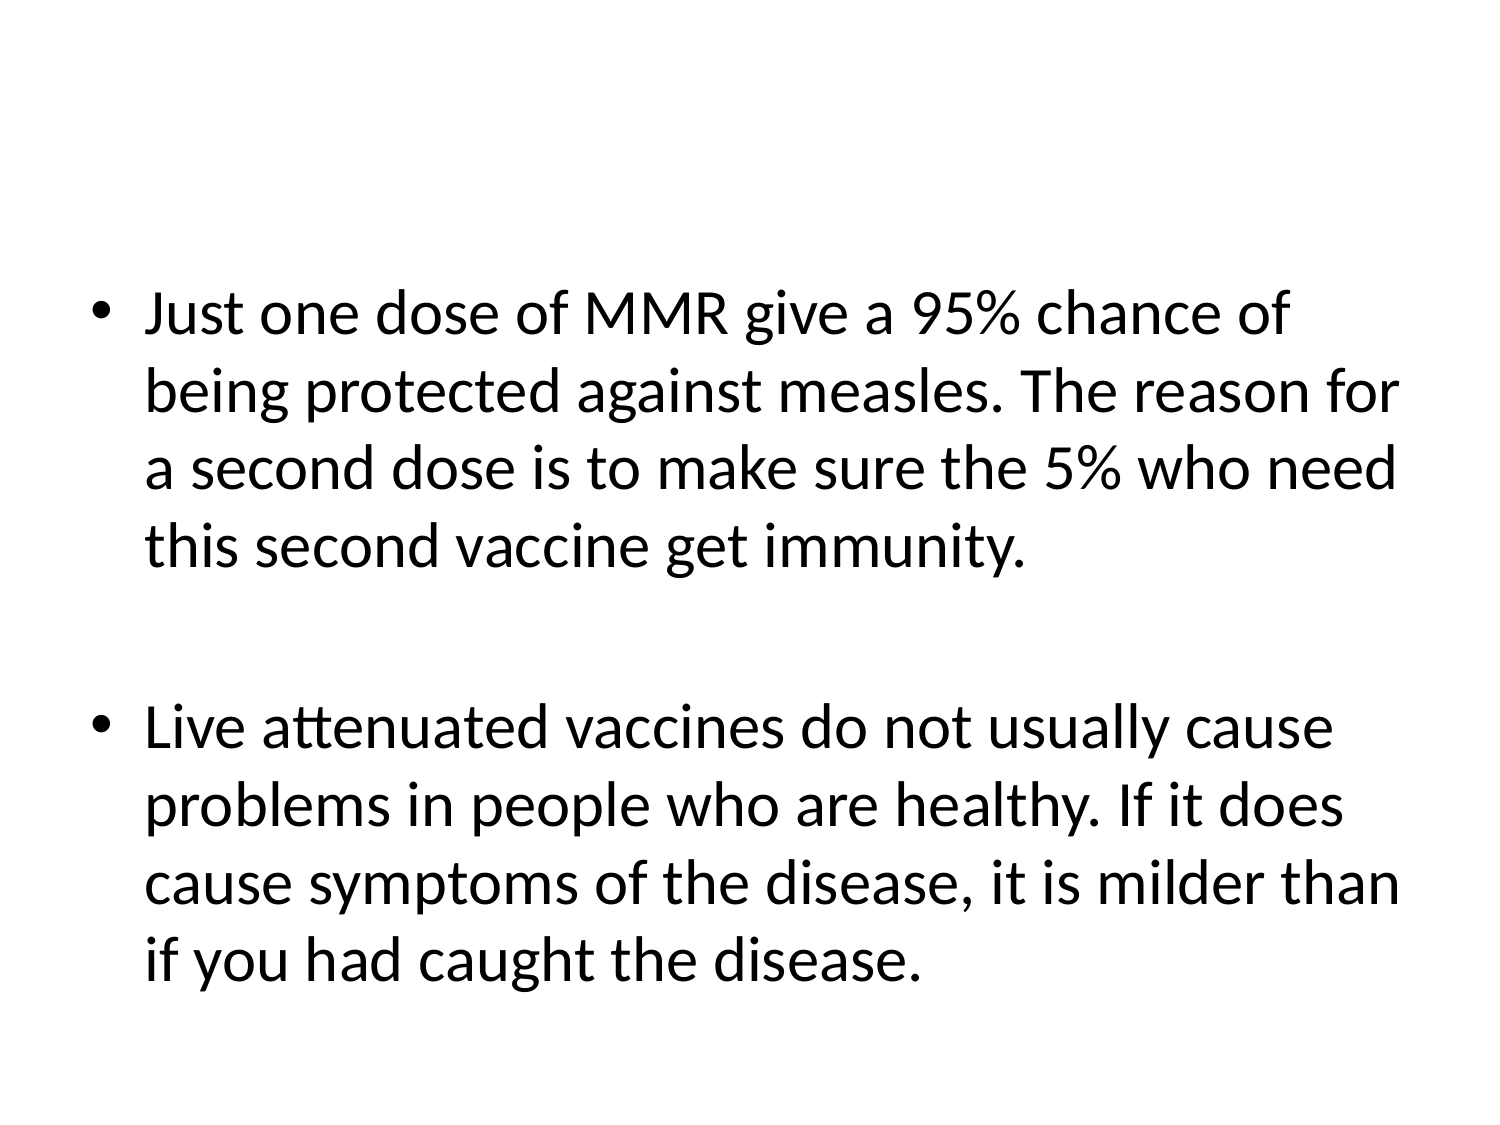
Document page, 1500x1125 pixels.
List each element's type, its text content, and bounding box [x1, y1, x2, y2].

list Just one dose of MMR give a 95% chance of being protected against measles. The reason for a second dose is to make sure the 5% who need this second vaccine get immunity. Live attenuated vaccines do not usually cause problems in people who are healthy. If it does cause symptoms of the disease, it is milder than if you had caught the disease. [75, 262, 1425, 1005]
